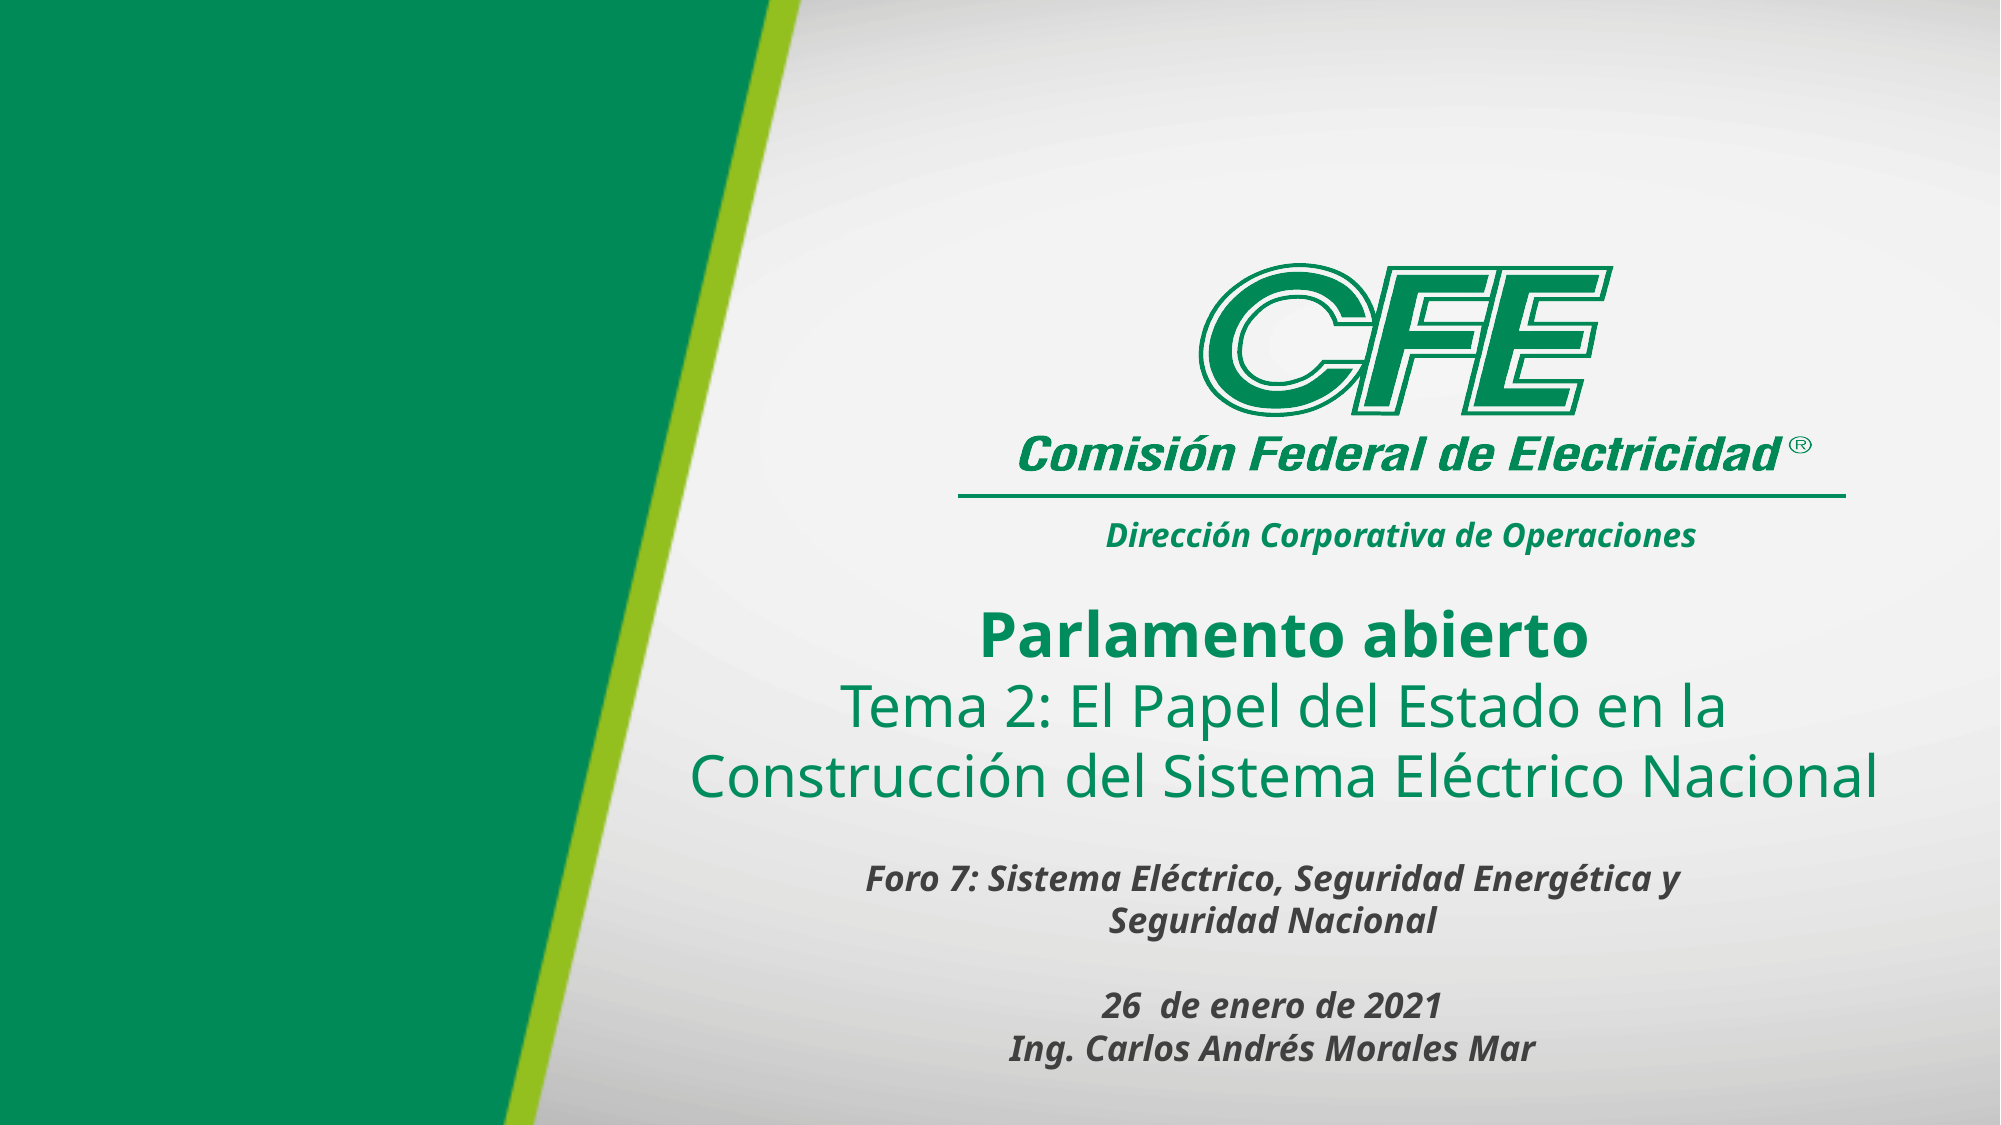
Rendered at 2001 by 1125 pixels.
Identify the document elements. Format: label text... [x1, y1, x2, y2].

text_box Foro 7: Sistema Eléctrico, Seguridad Energética y Seguridad Nacional 26 de enero de 2021 Ing. Carlos Andrés Morales Mar [772, 848, 1773, 1076]
picture [972, 240, 1856, 502]
text_box Parlamento abierto Tema 2: El Papel del Estado en la Construcción del Sistema Eléctrico Nacional [645, 587, 1924, 817]
